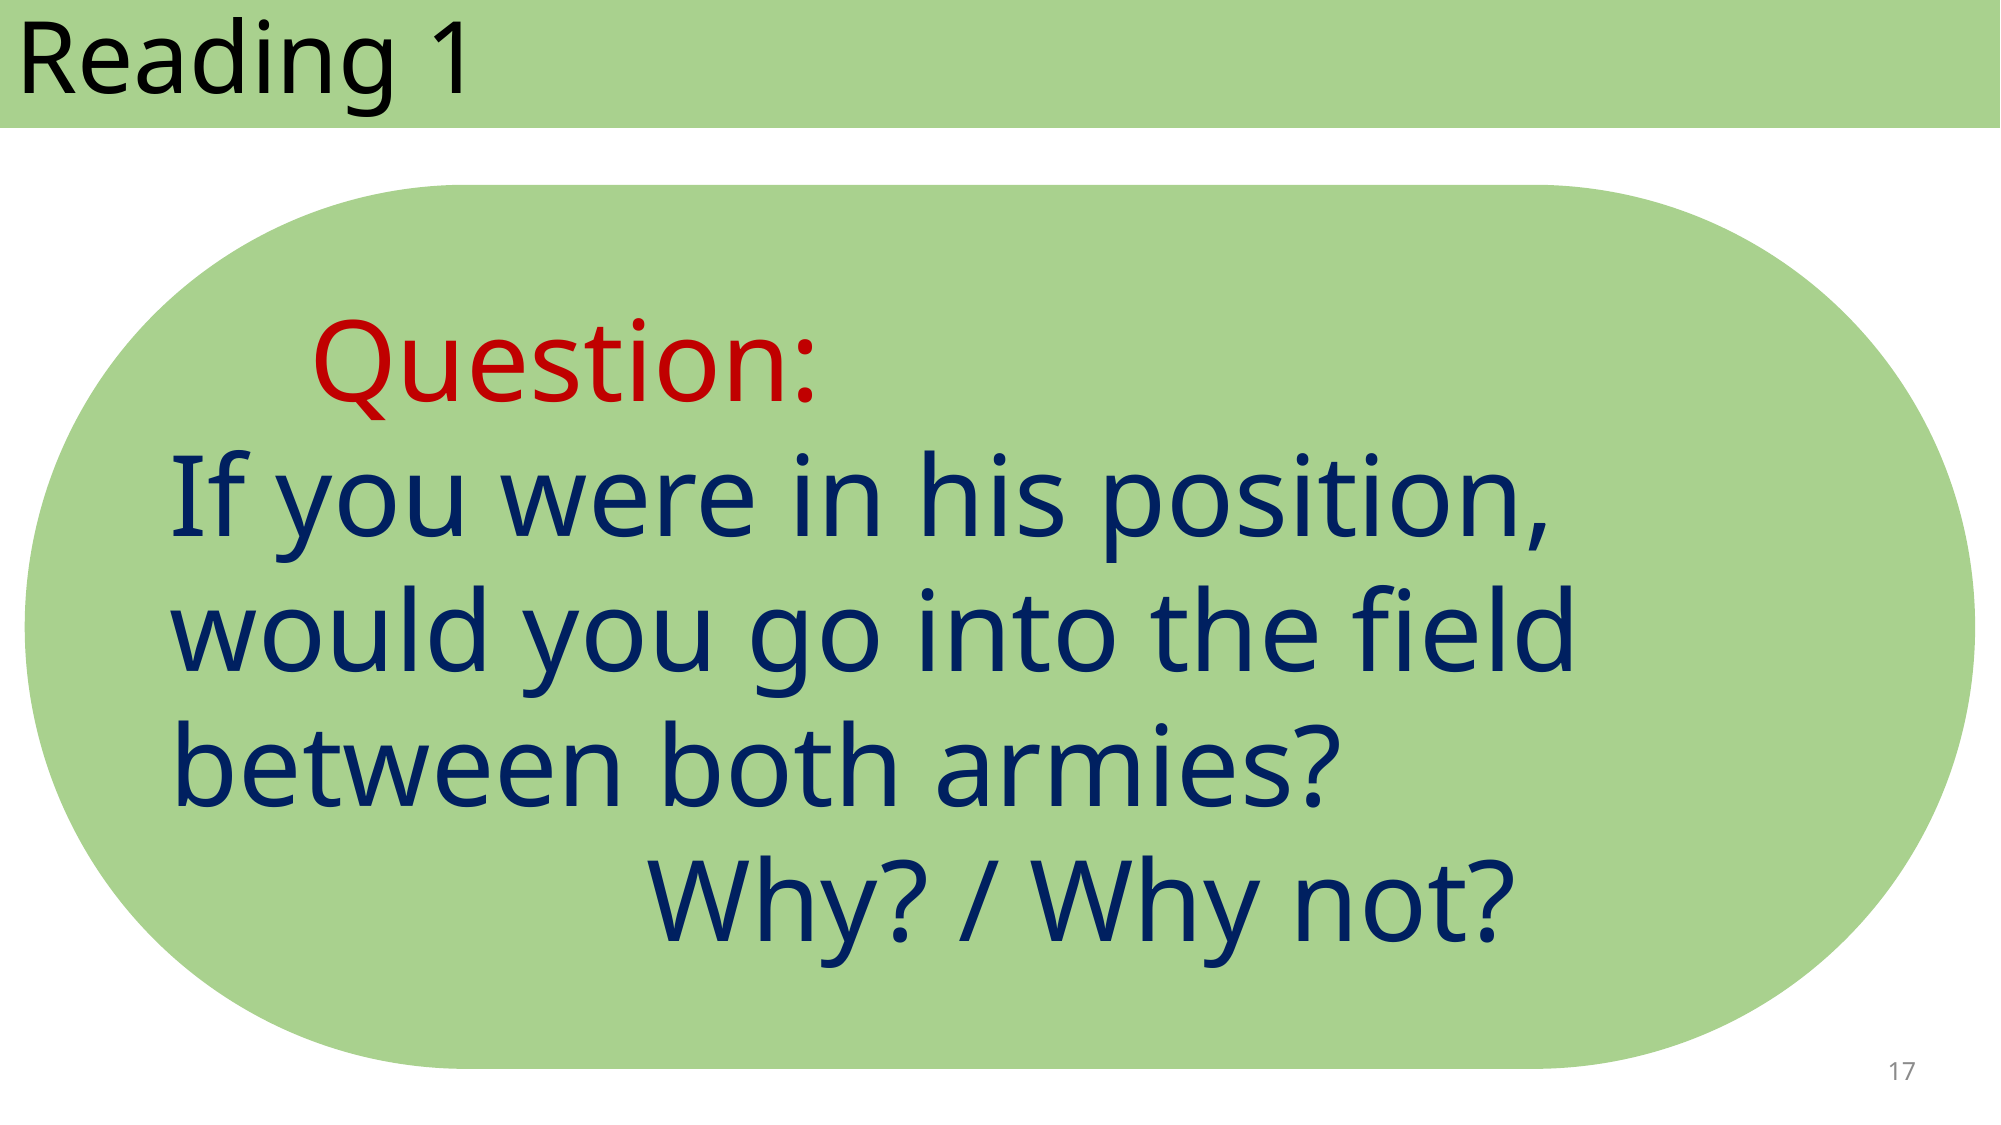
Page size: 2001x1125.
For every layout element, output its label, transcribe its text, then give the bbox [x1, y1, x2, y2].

slide_number 17 [1481, 1042, 1932, 1103]
text_box Question: If you were in his position, would you go into the field between both armies? Why? / Why not? [24, 184, 1976, 1069]
list Reading 1 [0, 0, 2000, 1125]
